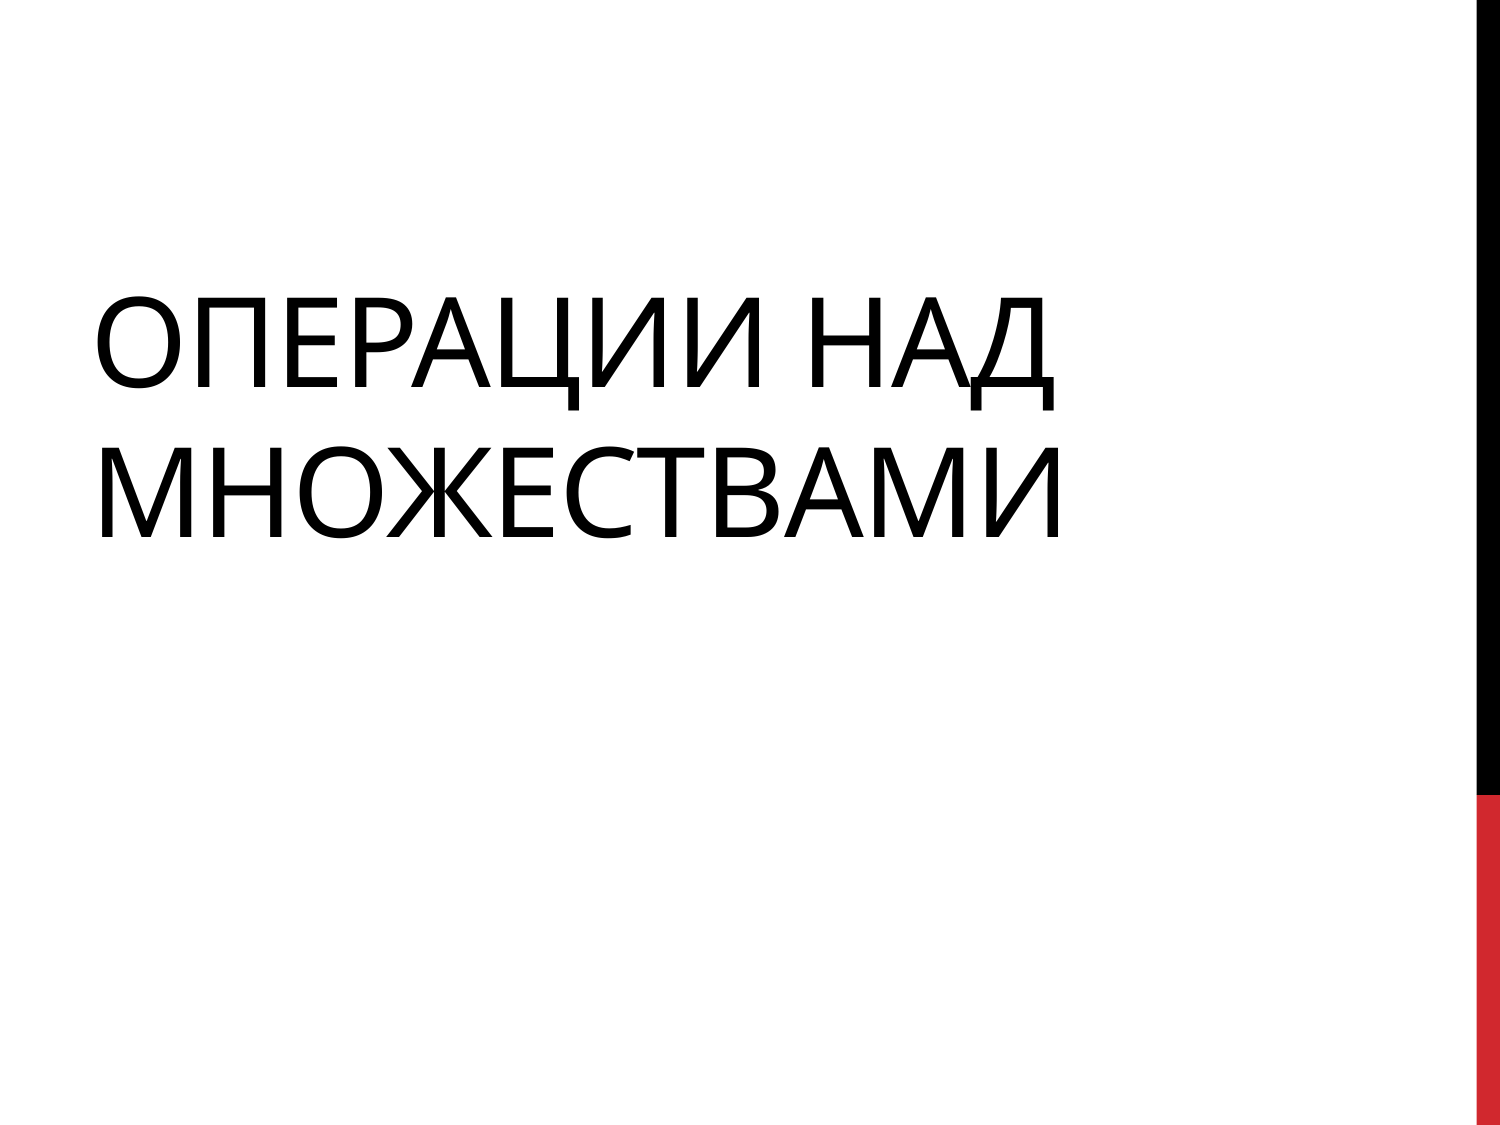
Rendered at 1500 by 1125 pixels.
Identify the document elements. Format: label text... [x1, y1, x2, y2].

title Операции над множествами [75, 37, 1350, 788]
